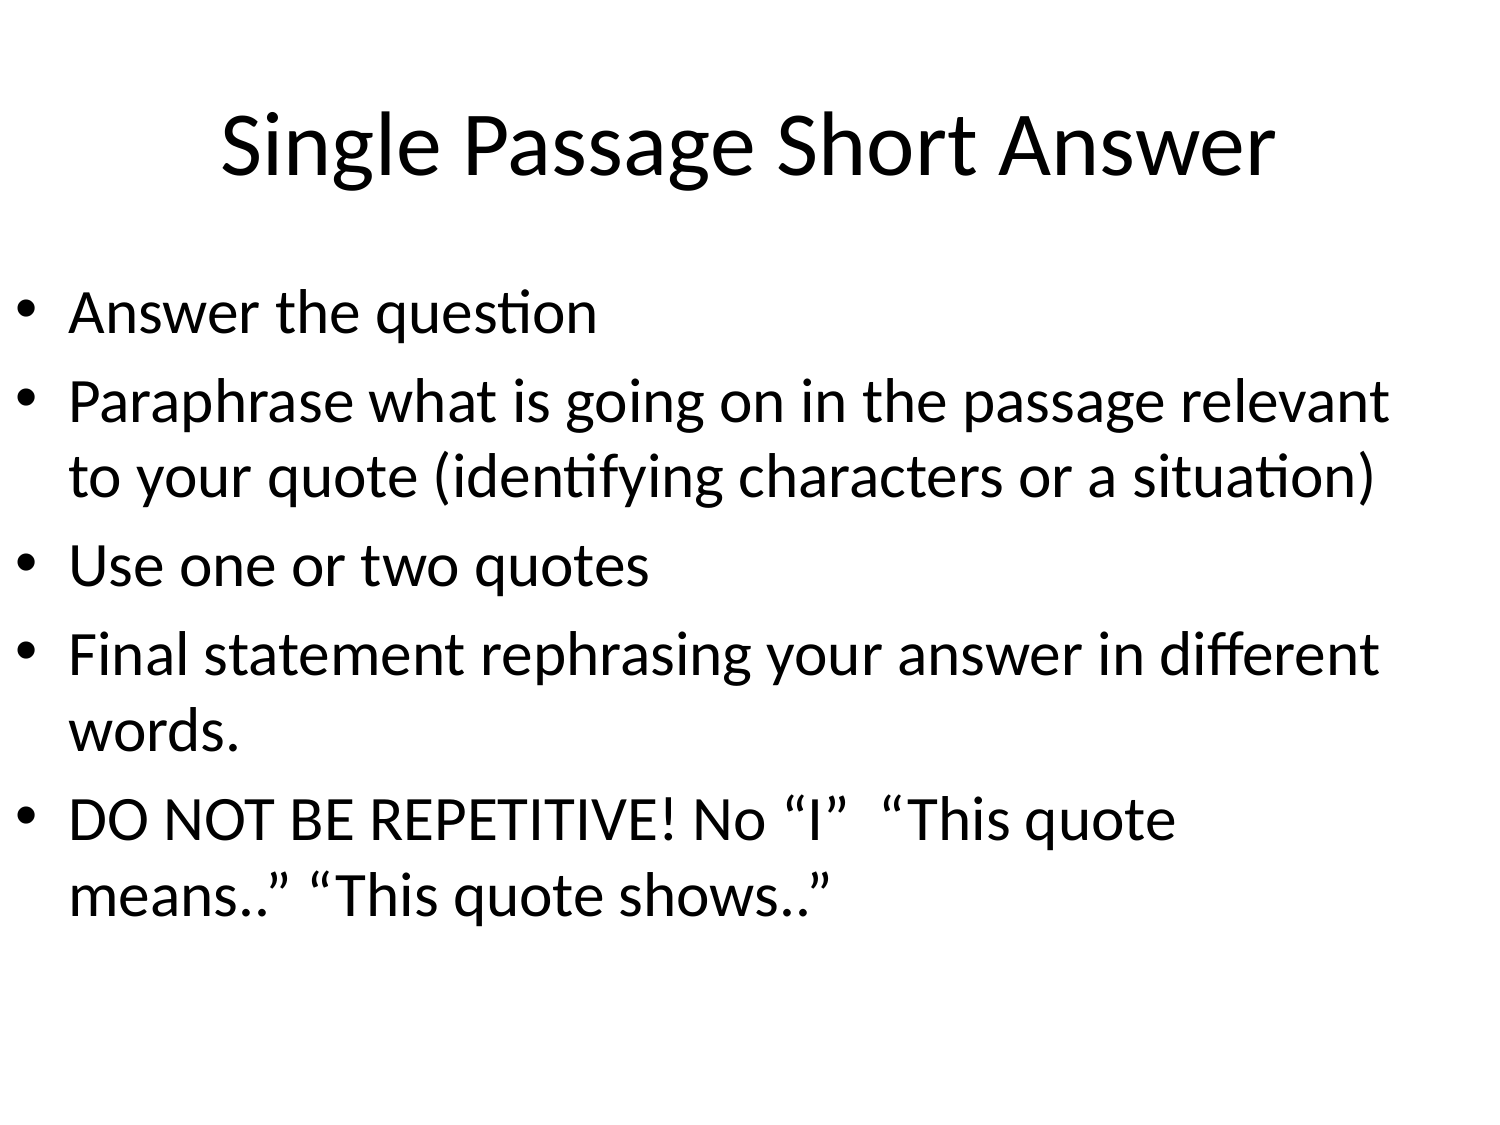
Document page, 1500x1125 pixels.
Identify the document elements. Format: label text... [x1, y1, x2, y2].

list Answer the question Paraphrase what is going on in the passage relevant to your quote (identifying characters or a situation) Use one or two quotes Final statement rephrasing your answer in different words. DO NOT BE REPETITIVE! No “I” “This quote means..” “This quote shows..” [0, 262, 1425, 1005]
title Single Passage Short Answer [75, 45, 1425, 233]
